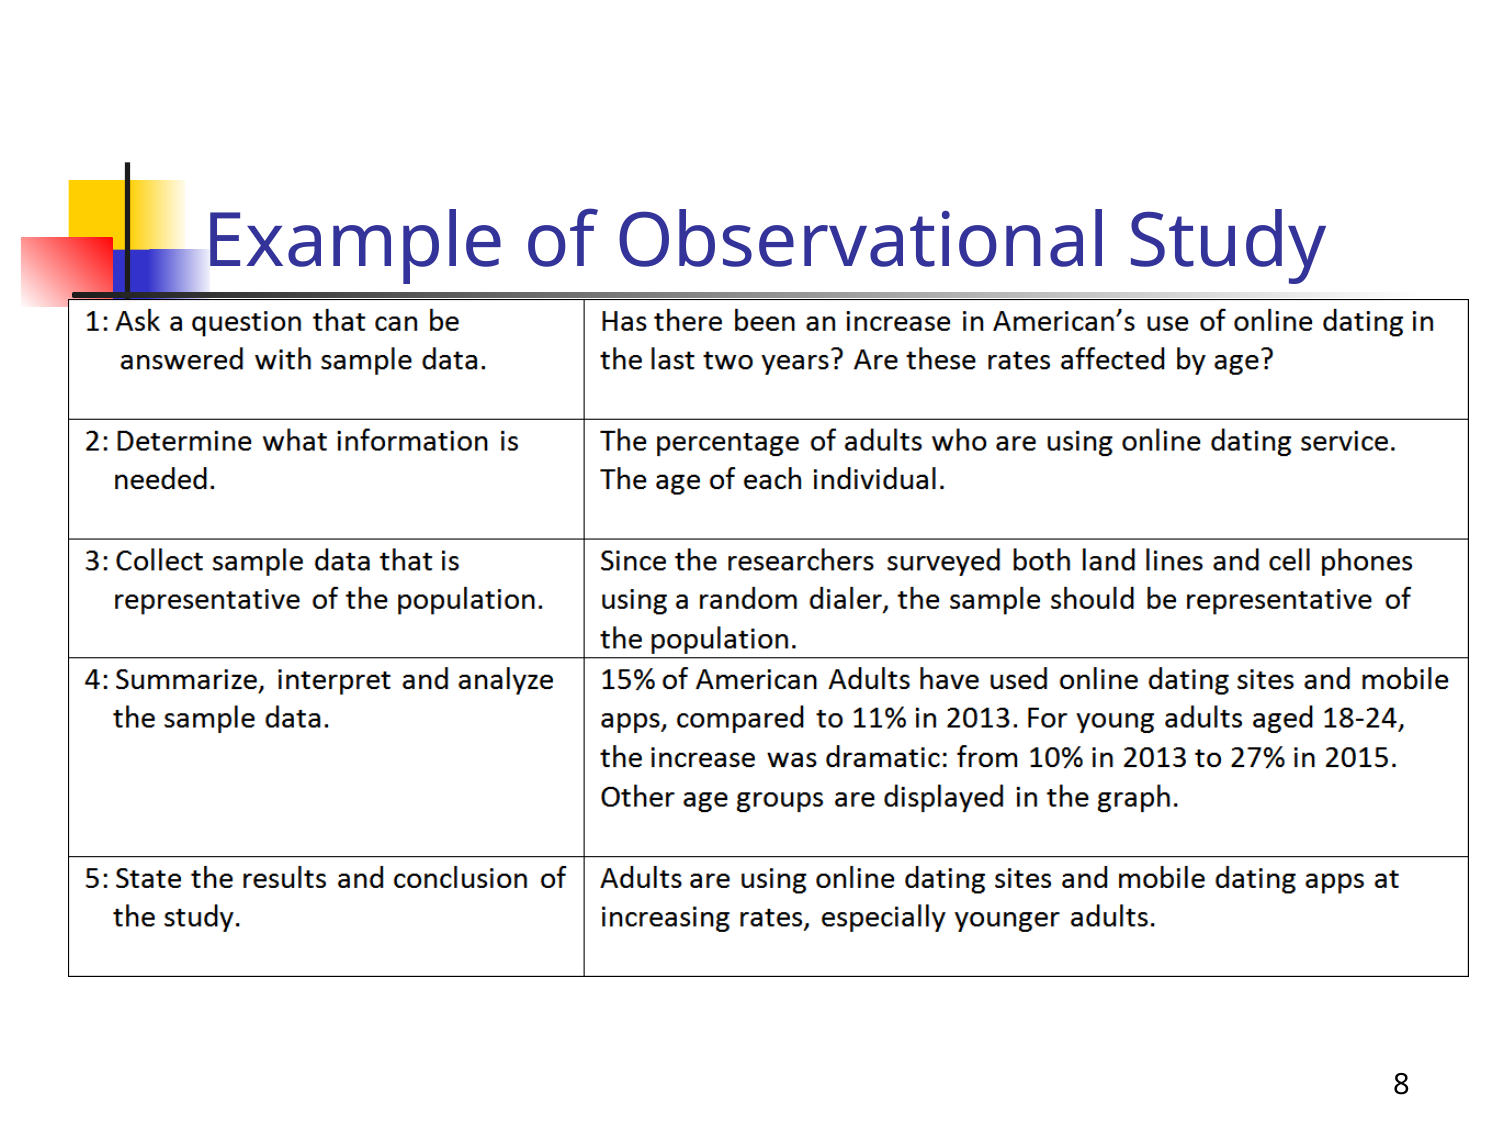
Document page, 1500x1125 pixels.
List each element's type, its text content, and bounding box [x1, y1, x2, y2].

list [68, 299, 1470, 977]
title Example of Observational Study [188, 101, 1468, 289]
slide_number 8 [1112, 1037, 1426, 1113]
